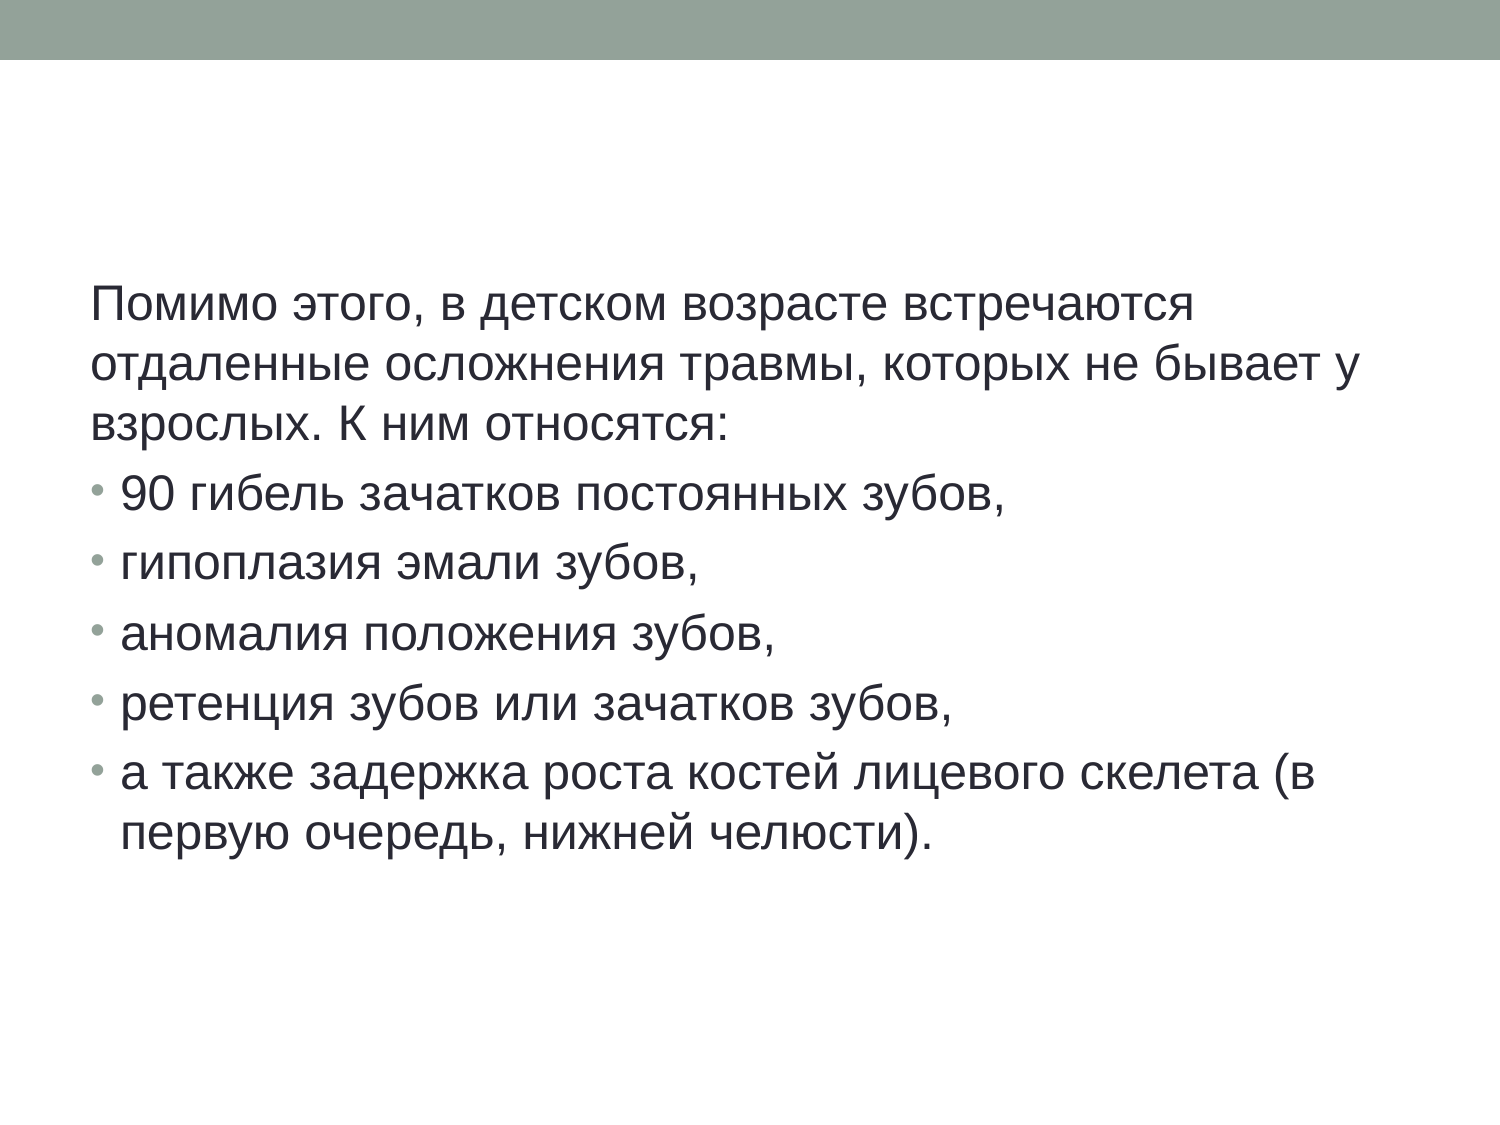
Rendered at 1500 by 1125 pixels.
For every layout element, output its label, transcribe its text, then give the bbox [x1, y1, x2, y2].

list Помимо этого, в детском возрасте встречаются отдаленные осложнения травмы, которых не бывает у взрослых. К ним относятся: 90 гибель зачатков постоянных зубов, гипоплазия эмали зубов, аномалия положения зубов, ретенция зубов или зачатков зубов, а также задержка роста костей лицевого скелета (в первую очередь, нижней челюсти). [75, 262, 1425, 1063]
